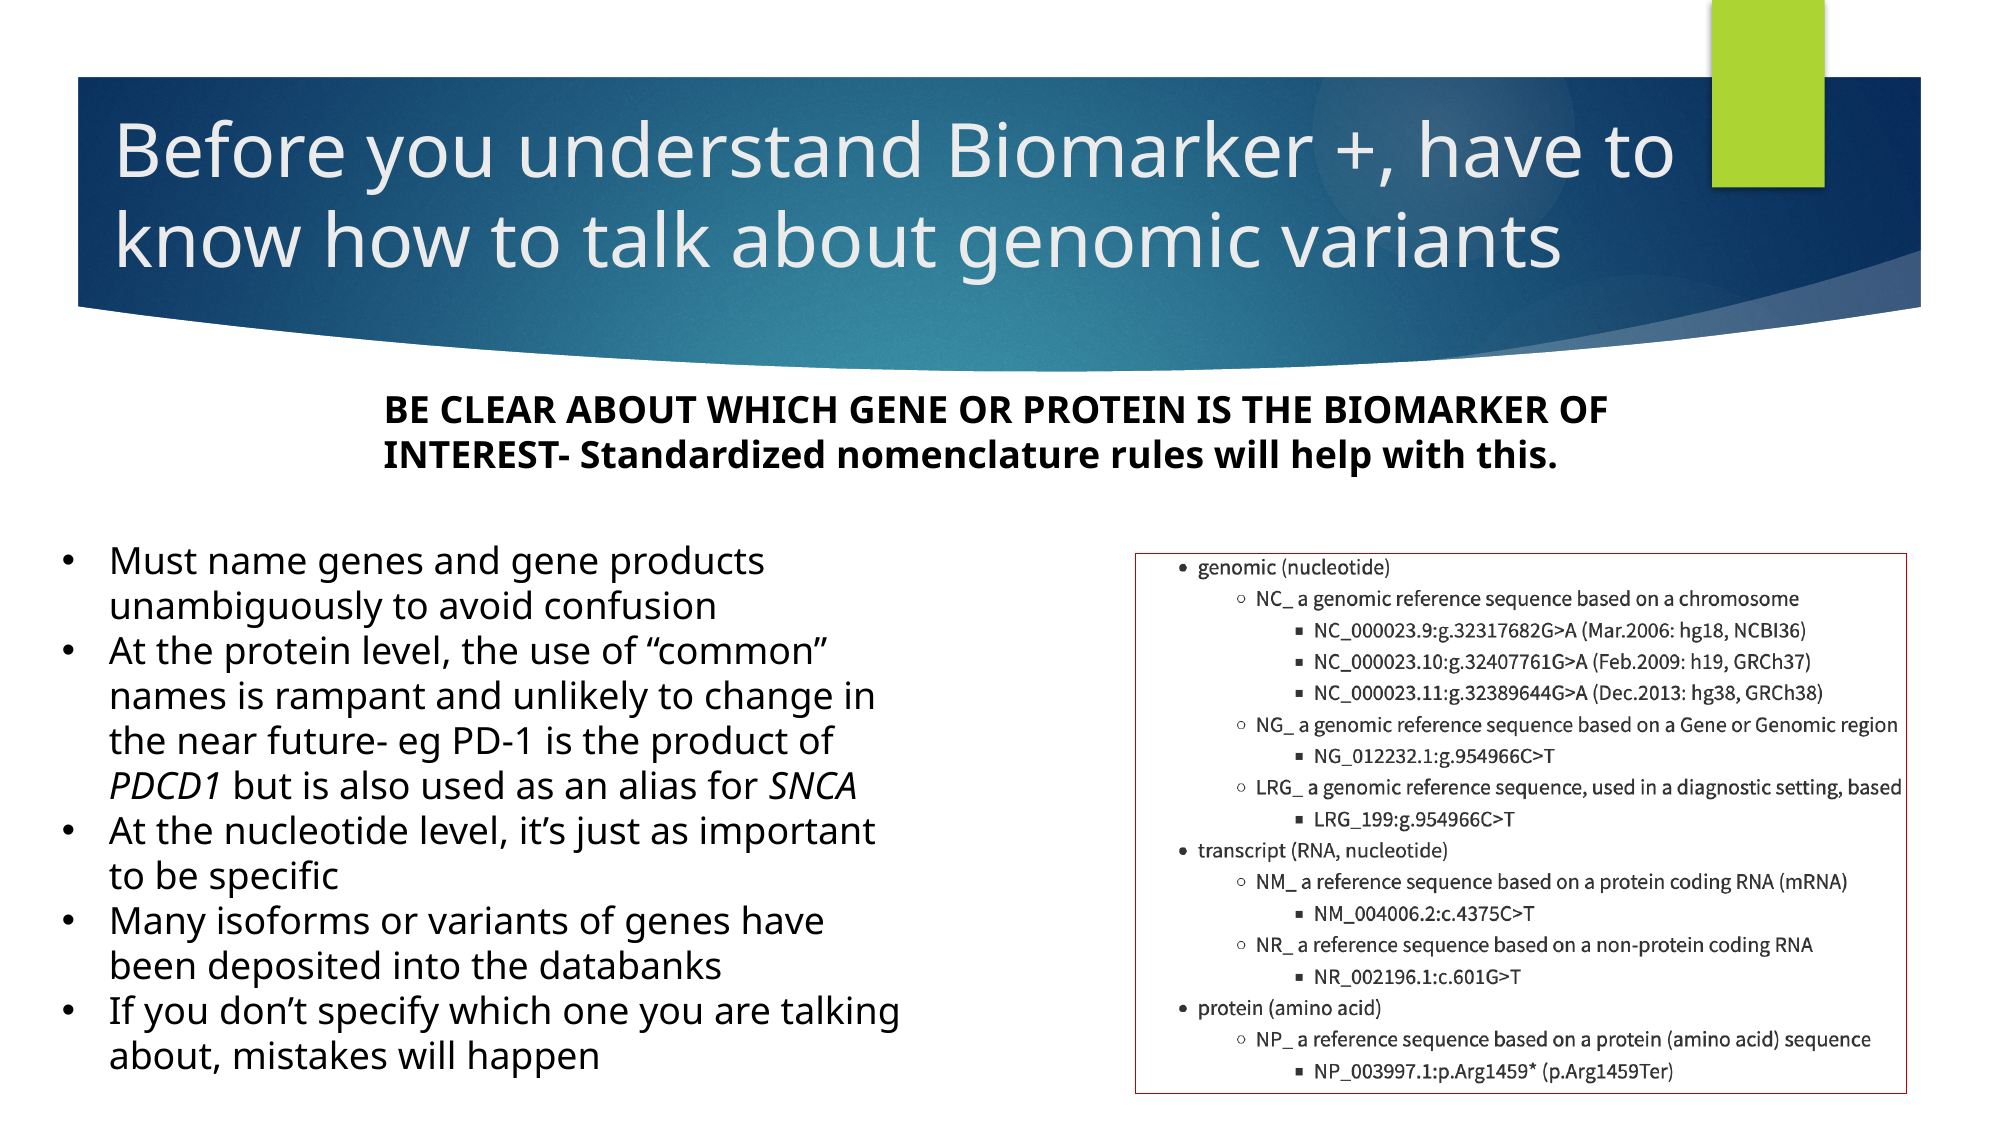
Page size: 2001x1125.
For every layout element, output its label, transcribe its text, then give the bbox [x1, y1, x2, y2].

text_box Must name genes and gene products unambiguously to avoid confusion At the protein level, the use of “common” names is rampant and unlikely to change in the near future- eg PD-1 is the product of PDCD1 but is also used as an alias for SNCA At the nucleotide level, it’s just as important to be specific Many isoforms or variants of genes have been deposited into the databanks If you don’t specify which one you are talking about, mistakes will happen [47, 529, 930, 1085]
text_box BE CLEAR ABOUT WHICH GENE OR PROTEIN IS THE BIOMARKER OF INTEREST- Standardized nomenclature rules will help with this. [369, 378, 1821, 528]
picture [1135, 553, 1907, 1094]
title Before you understand Biomarker +, have to know how to talk about genomic variants [98, 84, 1824, 302]
